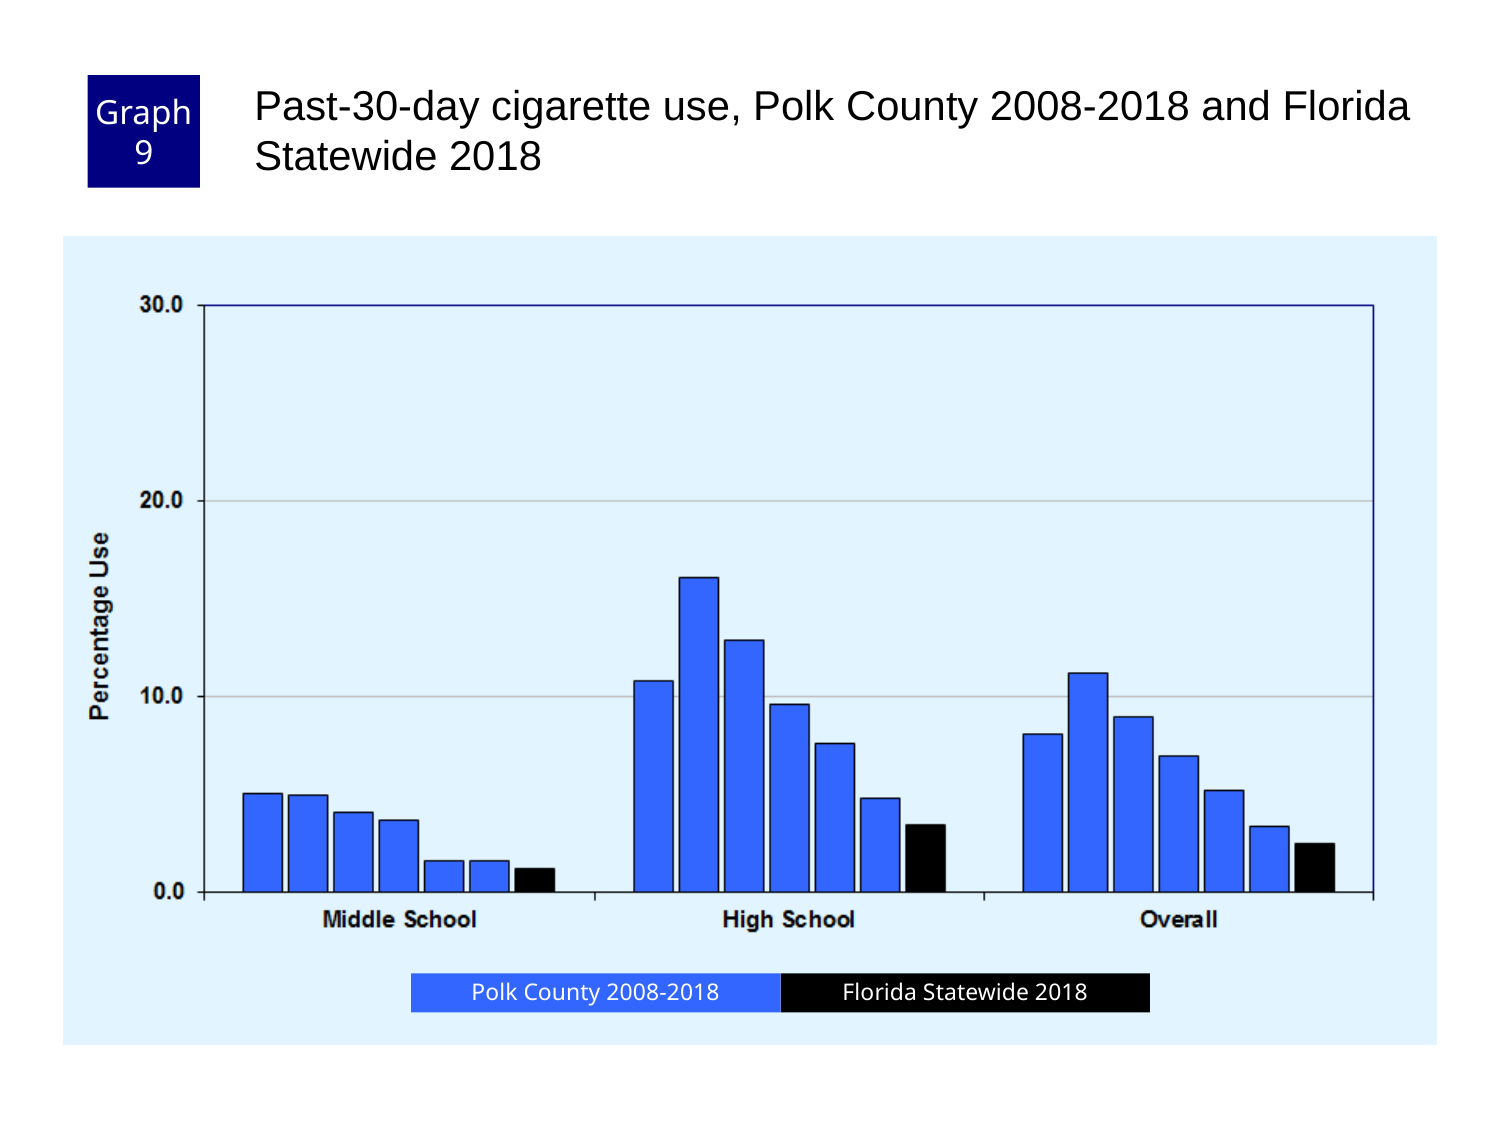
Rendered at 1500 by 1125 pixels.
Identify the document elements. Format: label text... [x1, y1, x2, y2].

picture [62, 236, 1437, 1046]
text_box Graph 9 [87, 75, 200, 188]
text_box Past-30-day cigarette use, Polk County 2008-2018 and Florida Statewide 2018 [249, 75, 1438, 200]
